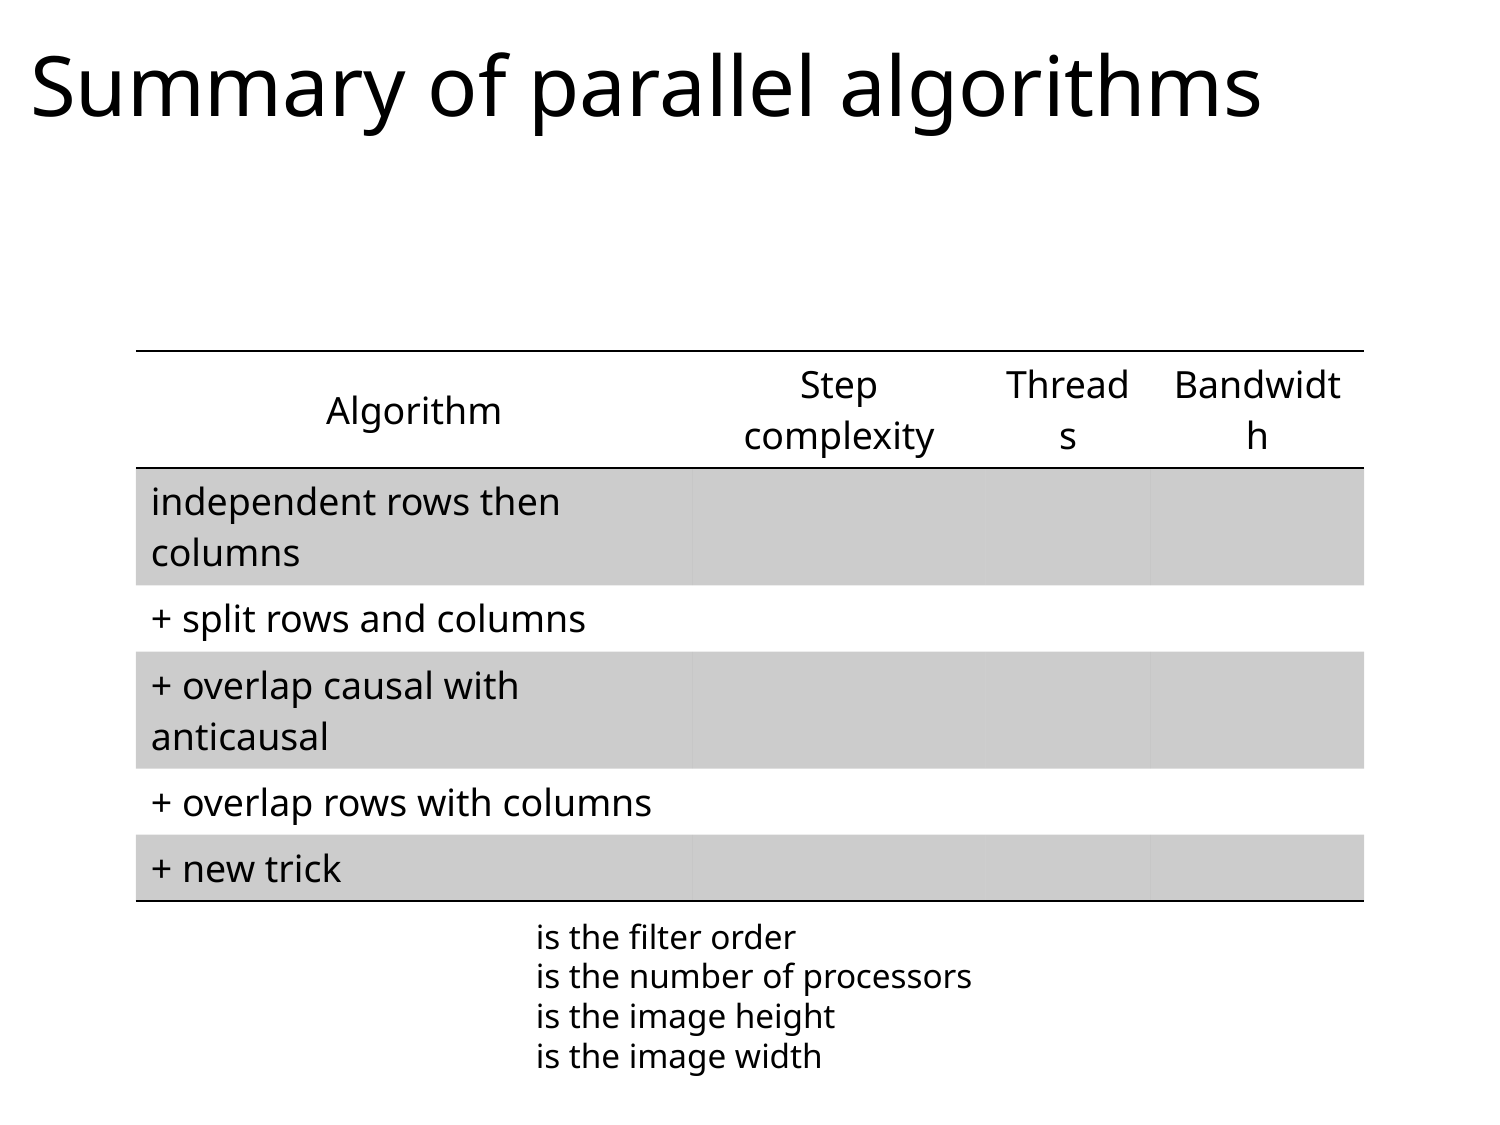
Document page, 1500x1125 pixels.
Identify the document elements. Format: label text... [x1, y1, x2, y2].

title Summary of parallel algorithms [15, 15, 1485, 165]
